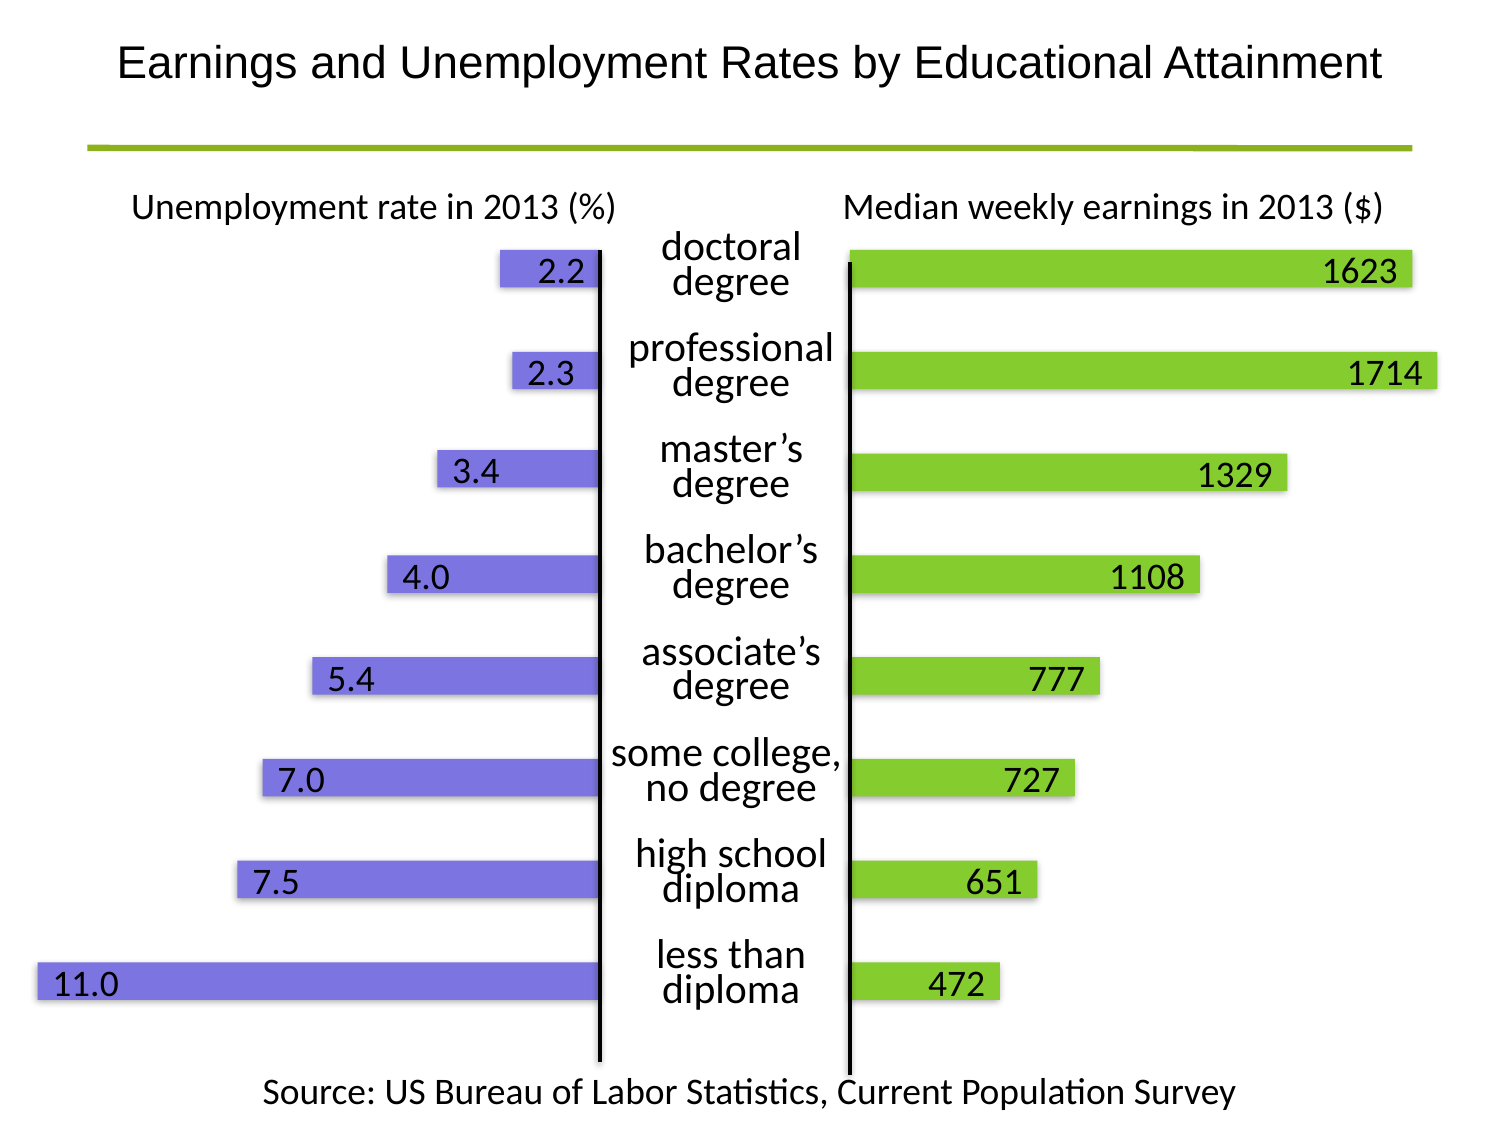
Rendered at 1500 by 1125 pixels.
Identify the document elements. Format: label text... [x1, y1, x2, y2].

text_box 1714 [856, 351, 1438, 390]
text_box doctoral degree professional degree master’s degree bachelor’s degree associate’s degree some college, no degree high school diploma less than diploma [587, 224, 875, 1018]
text_box 3.4 [437, 449, 593, 488]
text_box Earnings and Unemployment Rates by Educational Attainment [0, 24, 1500, 150]
text_box 2.2 [499, 249, 598, 288]
text_box 5.4 [312, 656, 593, 695]
text_box 1108 [856, 555, 1201, 594]
text_box Unemployment rate in 2013 (%) [116, 174, 632, 235]
text_box 727 [856, 758, 1076, 797]
text_box 4.0 [387, 555, 593, 594]
text_box Source: US Bureau of Labor Statistics, Current Population Survey [0, 1059, 1500, 1119]
text_box 472 [856, 962, 1001, 1001]
text_box 651 [856, 860, 1038, 899]
text_box 7.5 [237, 860, 593, 899]
text_box 11.0 [37, 962, 593, 1001]
text_box 2.3 [512, 351, 593, 390]
text_box 7.0 [262, 758, 593, 797]
text_box Median weekly earnings in 2013 ($) [827, 174, 1400, 235]
text_box 1623 [849, 249, 1413, 288]
text_box 777 [856, 656, 1101, 695]
text_box 1329 [856, 453, 1288, 492]
